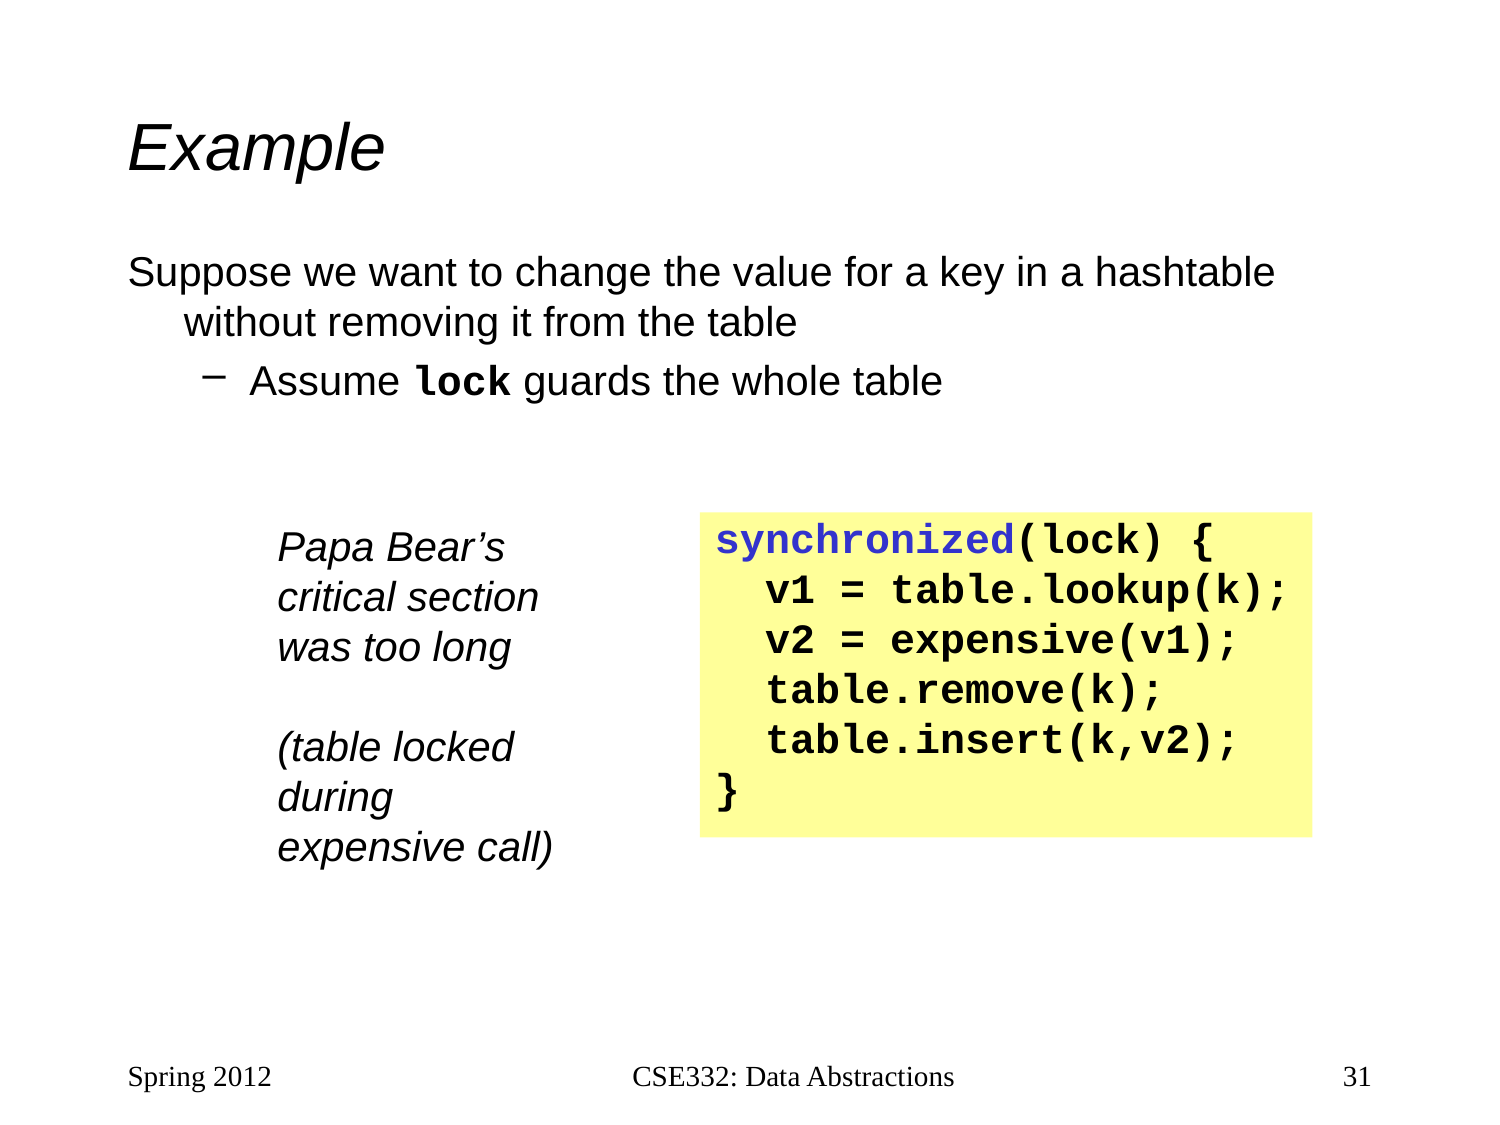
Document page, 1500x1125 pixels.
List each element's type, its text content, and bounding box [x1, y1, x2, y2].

slide_number 31 [1113, 1049, 1388, 1125]
title Example [112, 49, 1388, 237]
text_box synchronized(lock) { v1 = table.lookup(k); v2 = expensive(v1); table.remove(k); table.insert(k,v2); } [699, 512, 1313, 838]
slide_number Spring 2012 [112, 1049, 426, 1125]
footer CSE332: Data Abstractions [474, 1049, 1113, 1125]
text_box Papa Bear’s critical section was too long (table locked during expensive call) [262, 512, 575, 878]
list Suppose we want to change the value for a key in a hashtable without removing it from the table Assume lock guards the whole table [112, 237, 1388, 426]
